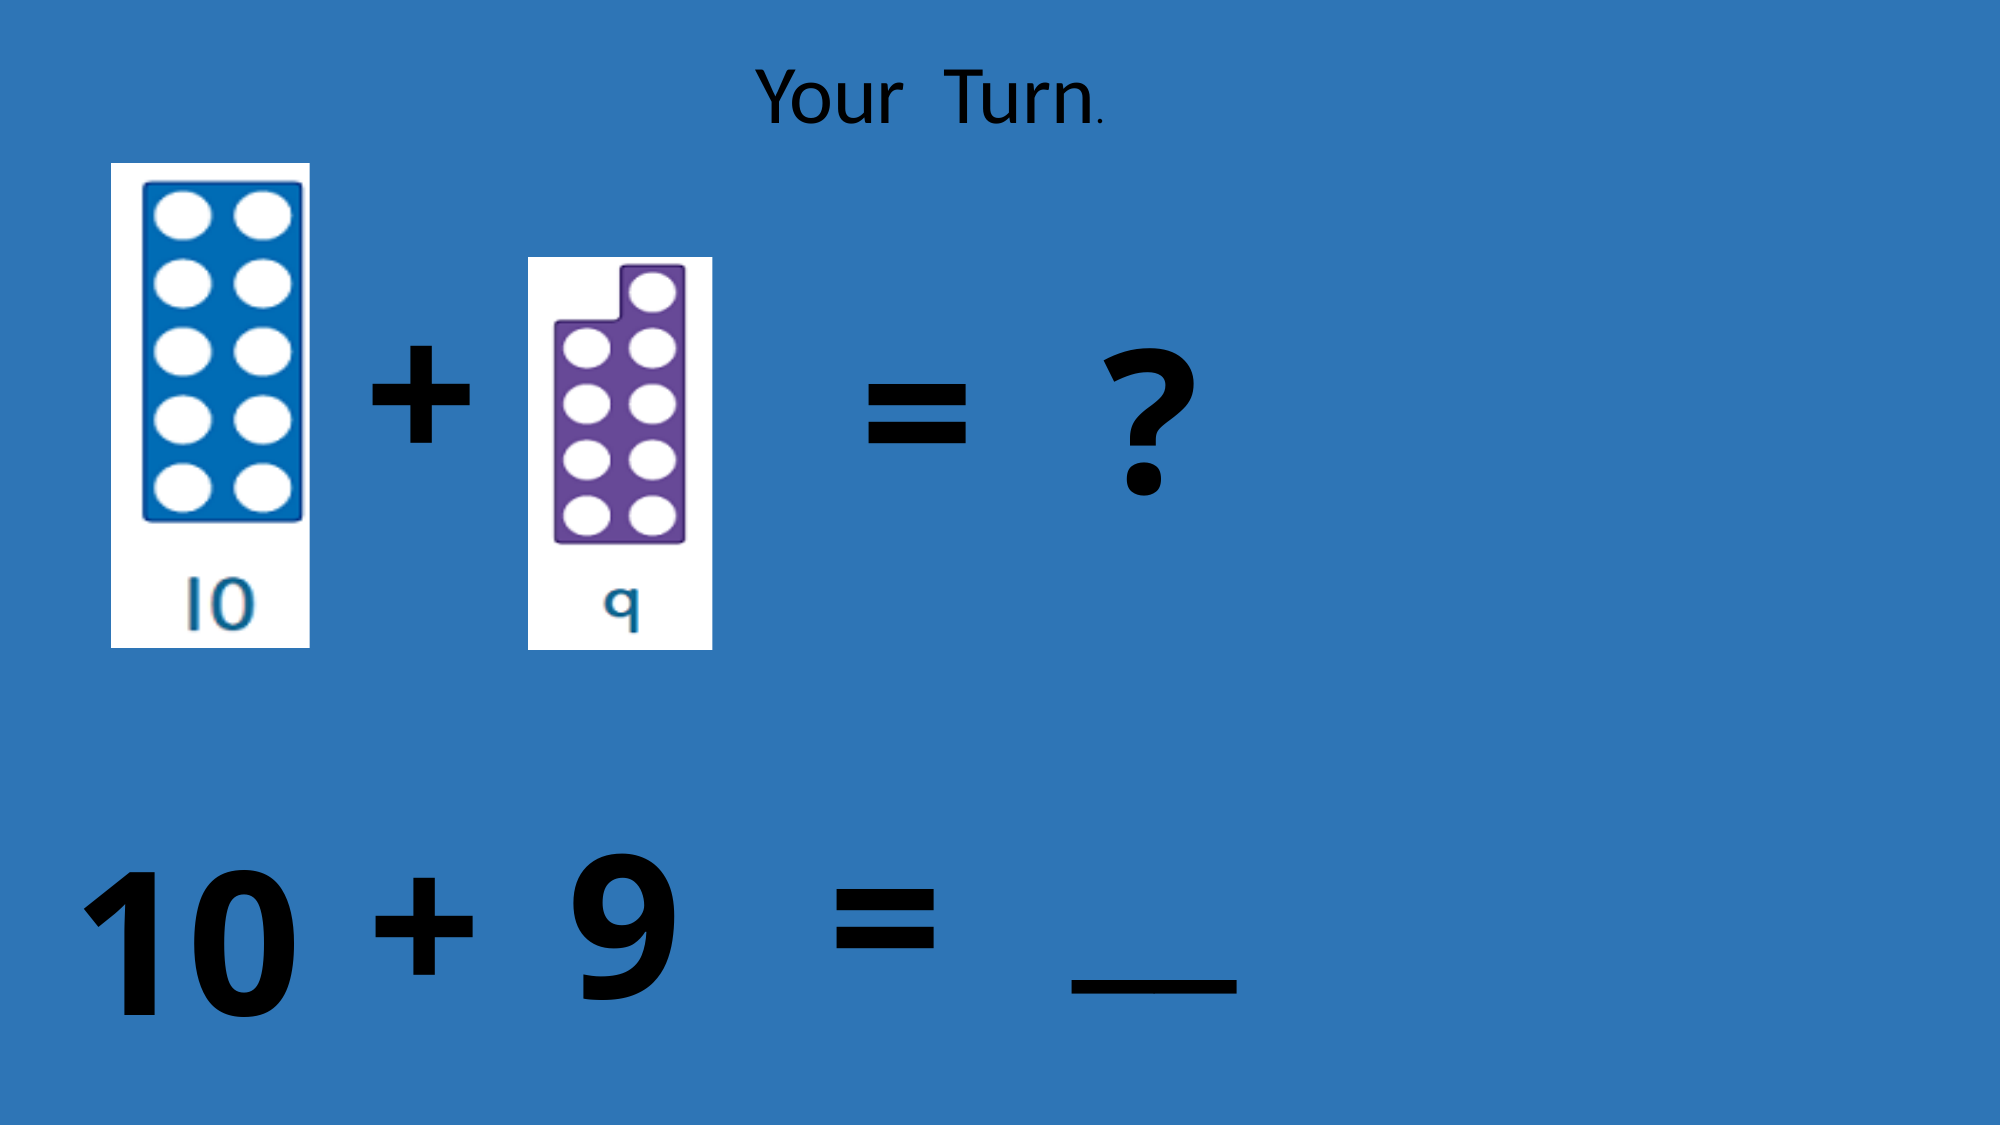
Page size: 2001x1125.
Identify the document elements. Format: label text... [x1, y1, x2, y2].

text_box Your Turn. [740, 32, 1353, 148]
picture [111, 163, 310, 648]
text_box + [349, 257, 515, 513]
text_box 10 [57, 808, 377, 1064]
text_box __ [1057, 755, 1354, 1011]
text_box 9 [465, 791, 785, 1046]
picture [528, 257, 713, 650]
text_box ? [1088, 285, 1266, 541]
text_box = [813, 781, 1240, 1037]
text_box = [845, 276, 1271, 532]
text_box + [353, 790, 519, 1046]
